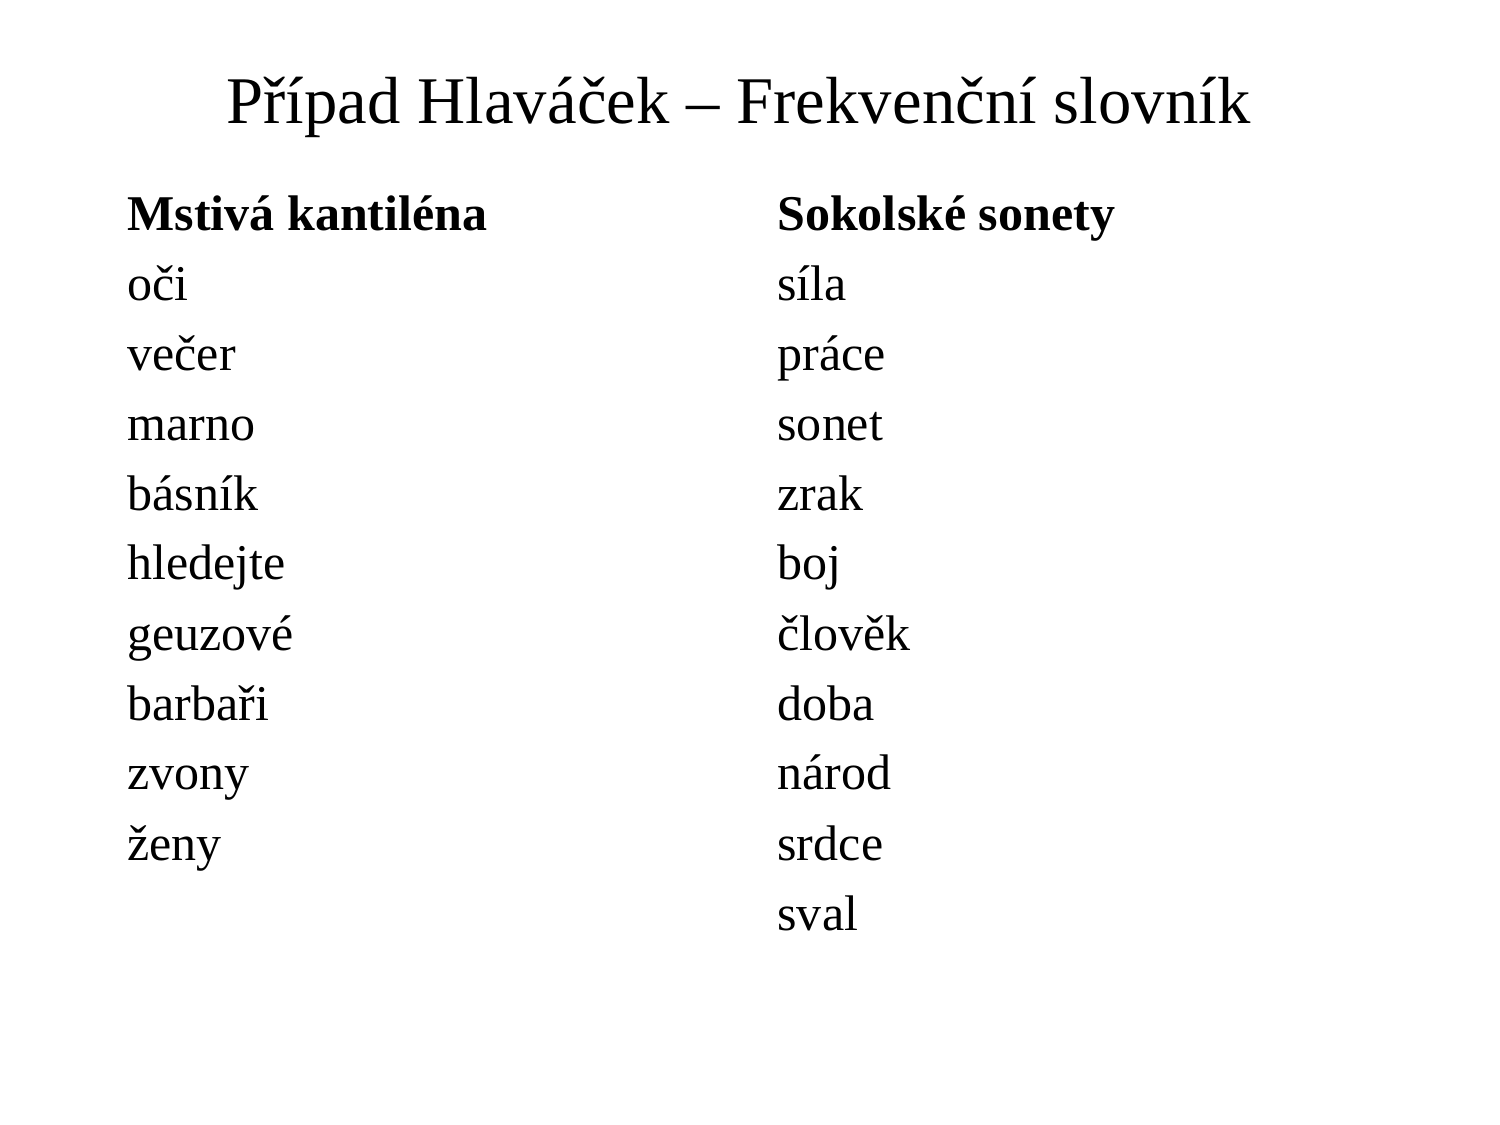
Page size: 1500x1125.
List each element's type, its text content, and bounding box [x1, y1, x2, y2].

list Mstivá kantiléna oči večer marno básník hledejte geuzové barbaři zvony ženy [112, 172, 738, 1001]
list Sokolské sonety síla práce sonet zrak boj člověk doba národ srdce sval [762, 172, 1388, 1001]
title Případ Hlaváček – Frekvenční slovník [111, 42, 1388, 138]
